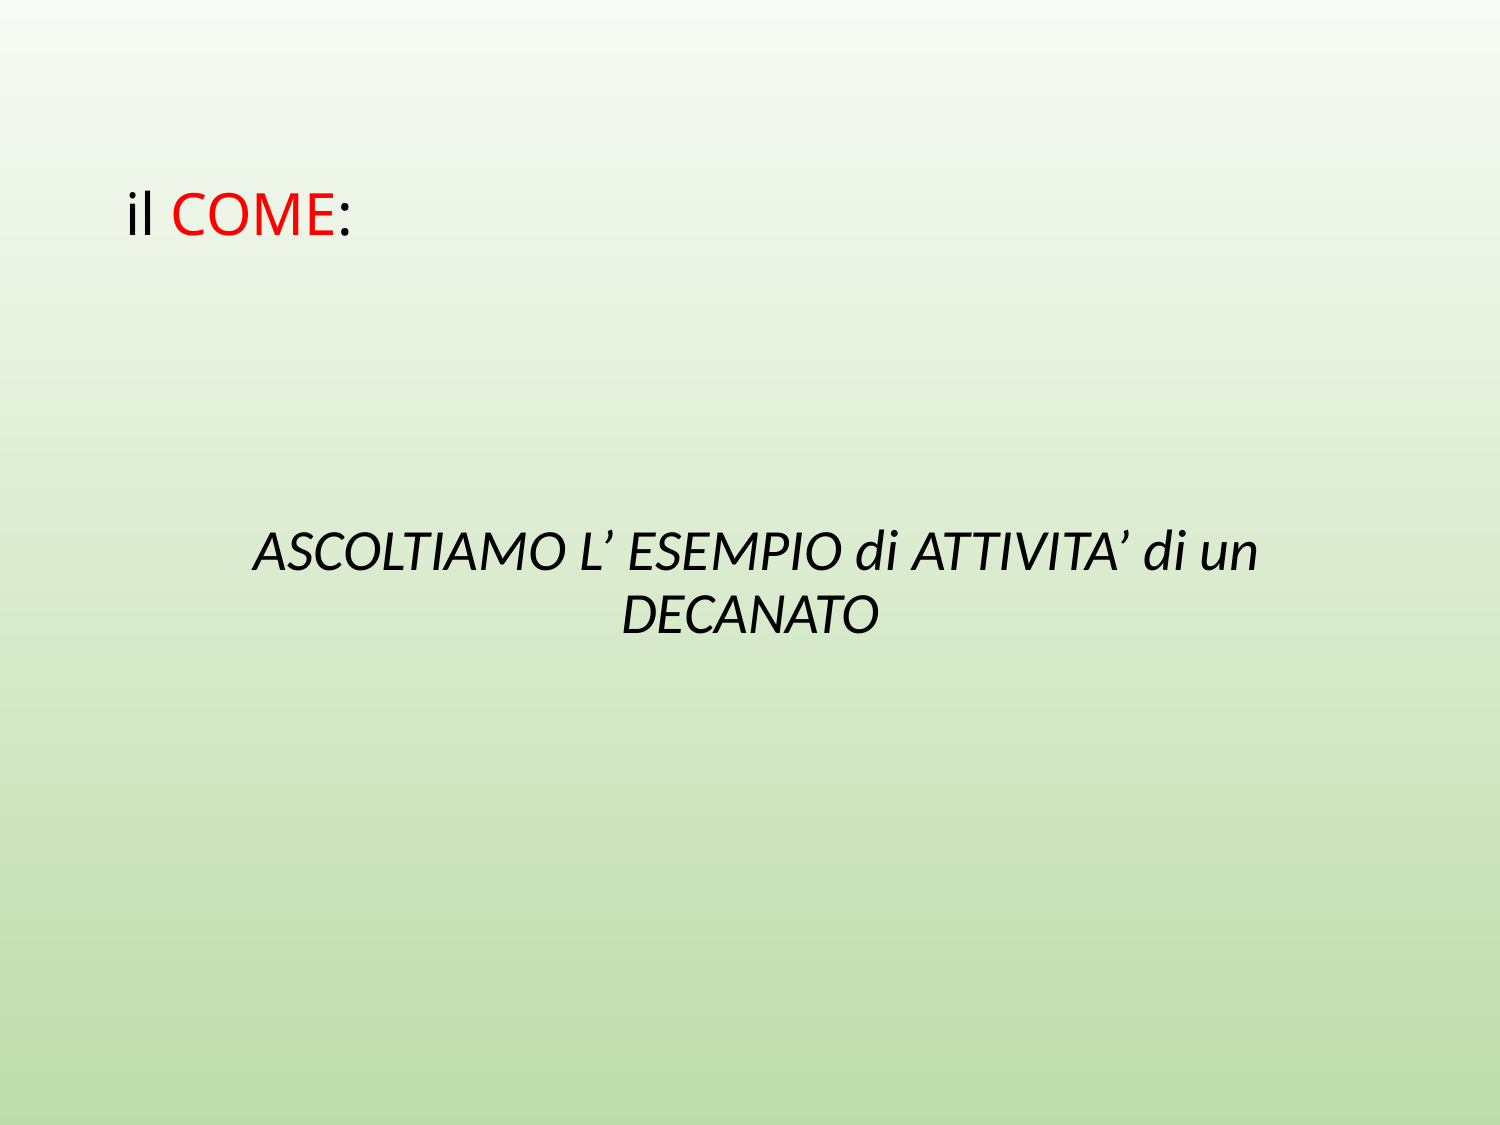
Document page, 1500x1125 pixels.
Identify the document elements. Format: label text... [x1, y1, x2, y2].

list il COME: ASCOLTIAMO L’ ESEMPIO di ATTIVITA’ di un DECANATO [110, 87, 1404, 1014]
